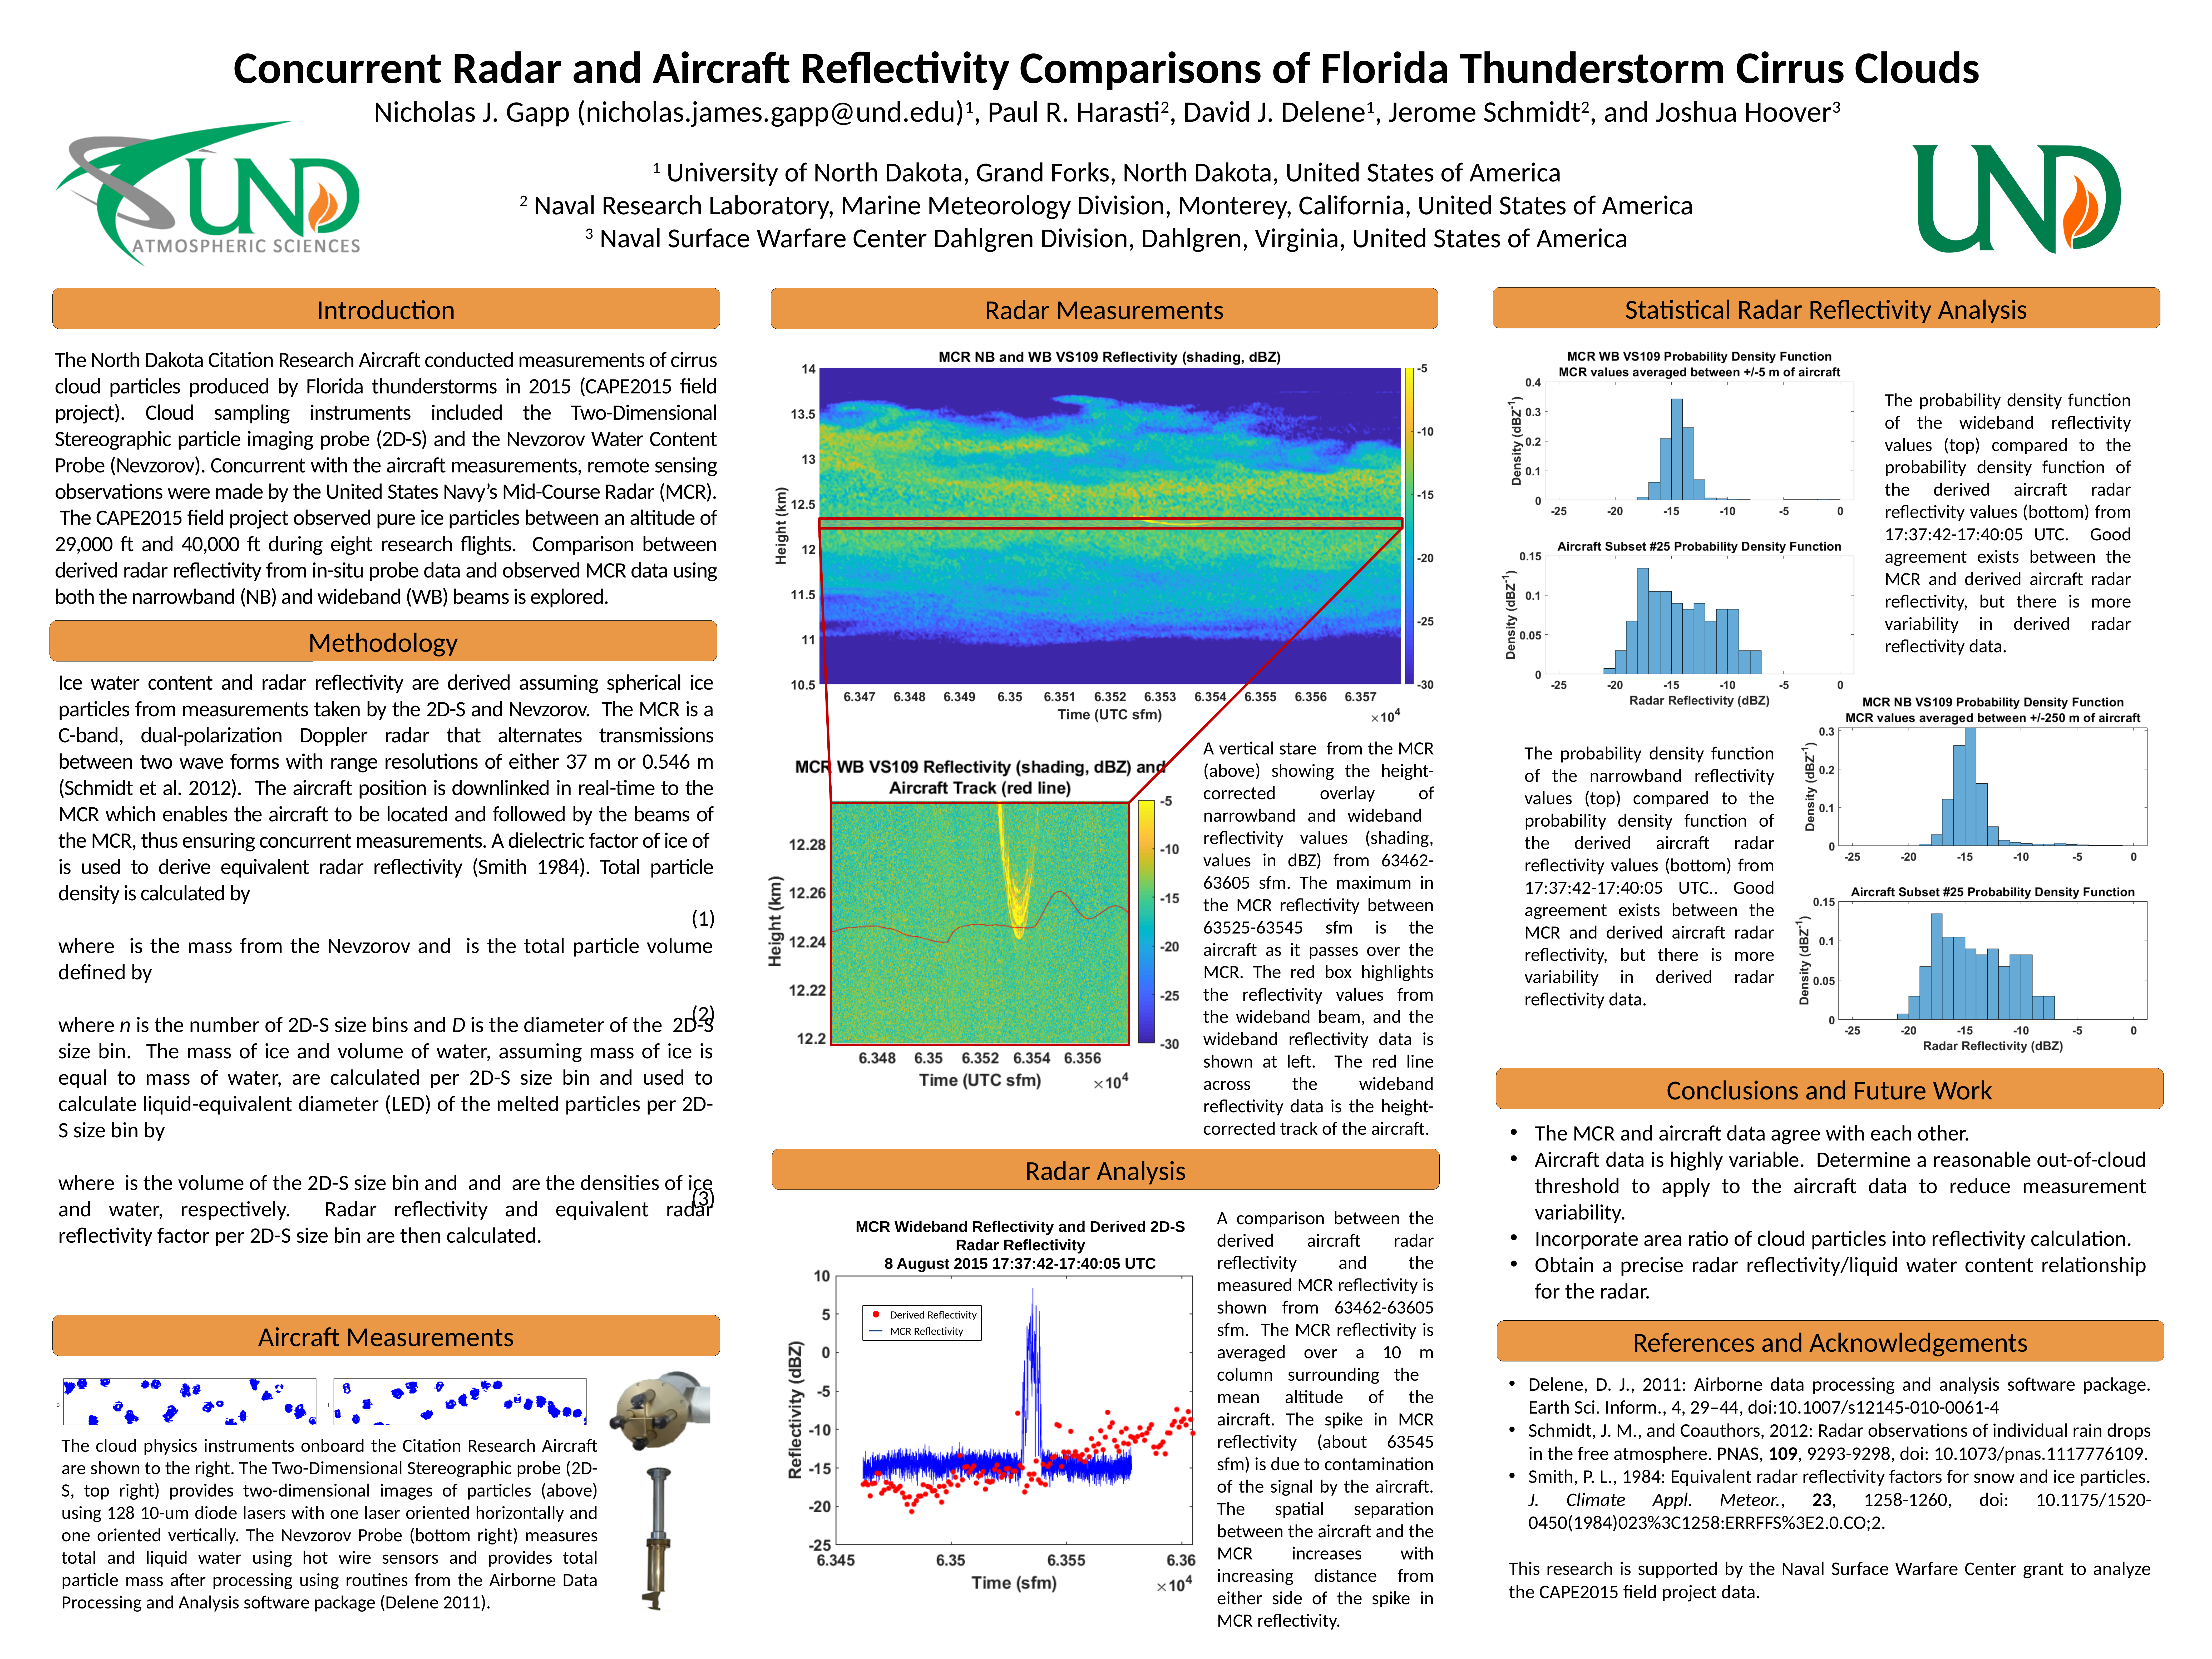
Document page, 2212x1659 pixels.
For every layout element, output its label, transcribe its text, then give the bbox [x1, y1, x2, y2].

picture [640, 1465, 672, 1612]
text_box Statistical Radar Reflectivity Analysis [1493, 287, 2160, 328]
picture [602, 1362, 710, 1459]
picture [764, 754, 1215, 1093]
text_box The MCR and aircraft data agree with each other. Aircraft data is highly variable. Determine a reasonable out-of-cloud threshold to apply to the aircraft data to reduce measurement variability. Incorporate area ratio of cloud particles into reflectivity calculation. Obtain a precise radar reflectivity/liquid water content relationship for the radar. [1498, 1117, 2159, 1305]
text_box [776, 1244, 863, 1249]
text_box The cloud physics instruments onboard the Citation Research Aircraft are shown to the right. The Two-Dimensional Stereographic probe (2D-S, top right) provides two-dimensional images of particles (above) using 128 10-um diode lasers with one laser oriented horizontally and one oriented vertically. The Nevzorov Probe (bottom right) measures total and liquid water using hot wire sensors and provides total particle mass after processing using routines from the Airborne Data Processing and Analysis software package (Delene 2011). [50, 1431, 611, 1614]
text_box A vertical stare from the MCR (above) showing the height-corrected overlay of narrowband and wideband reflectivity values (shading, values in dBZ) from 63462-63605 sfm. The maximum in the MCR reflectivity between 63525-63545 sfm is the aircraft as it passes over the MCR. The red box highlights the reflectivity values from the wideband beam, and the wideband reflectivity data is shown at left. The red line across the wideband reflectivity data is the height-corrected track of the aircraft. [1191, 734, 1446, 1140]
text_box Radar Measurements [771, 288, 1438, 329]
picture [1912, 144, 2123, 254]
picture [722, 339, 2186, 1060]
text_box Aircraft Measurements [52, 1315, 720, 1356]
text_box Conclusions and Future Work [1496, 1068, 2164, 1109]
text_box References and Acknowledgements [1497, 1320, 2164, 1361]
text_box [1129, 528, 1403, 803]
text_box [863, 1305, 981, 1341]
text_box (2) [687, 997, 720, 1028]
text_box (1) [687, 902, 720, 932]
text_box Concurrent Radar and Aircraft Reflectivity Comparisons of Florida Thunderstorm Cirrus Clouds Nicholas J. Gapp (nicholas.james.gapp@und.edu)1, Paul R. Harasti2, David J. Delene1, Jerome Schmidt2, and Joshua Hoover3 1 University of North Dakota, Grand Forks, North Dakota, United States of America 2 Naval Research Laboratory, Marine Meteorology Division, Monterey, California, United States of America 3 Naval Surface Warfare Center Dahlgren Division, Dahlgren, Virginia, United States of America [54, 29, 2161, 261]
text_box MCR Wideband Reflectivity and Derived 2D-S Radar Reflectivity 8 August 2015 17:37:42-17:40:05 UTC [836, 1214, 1205, 1249]
text_box The probability density function of the wideband reflectivity values (top) compared to the probability density function of the derived aircraft radar reflectivity values (bottom) from 17:37:42-17:40:05 UTC. Good agreement exists between the MCR and derived aircraft radar reflectivity, but there is more variability in derived radar reflectivity data. [1894, 386, 2136, 658]
text_box The North Dakota Citation Research Aircraft conducted measurements of cirrus cloud particles produced by Florida thunderstorms in 2015 (CAPE2015 field project). Cloud sampling instruments included the Two-Dimensional Stereographic particle imaging probe (2D-S) and the Nevzorov Water Content Probe (Nevzorov). Concurrent with the aircraft measurements, remote sensing observations were made by the United States Navy’s Mid-Course Radar (MCR). The CAPE2015 field project observed pure ice particles between an altitude of 29,000 ft and 40,000 ft during eight research flights. Comparison between derived radar reflectivity from in-situ probe data and observed MCR data using both the narrowband (NB) and wideband (WB) beams is explored. [43, 343, 720, 610]
text_box A comparison between the derived aircraft radar reflectivity and the measured MCR reflectivity is shown from 63462-63605 sfm. The MCR reflectivity is averaged over a 10 m column surrounding the mean altitude of the aircraft. The spike in MCR reflectivity (about 63545 sfm) is due to contamination of the signal by the aircraft. The spatial separation between the aircraft and the MCR increases with increasing distance from either side of the spike in MCR reflectivity. [1205, 1203, 1446, 1633]
text_box (3) [687, 1182, 720, 1212]
text_box Introduction [52, 288, 720, 329]
picture [776, 1250, 1237, 1596]
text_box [819, 528, 831, 803]
text_box The probability density function of the narrowband reflectivity values (top) compared to the probability density function of the derived aircraft radar reflectivity values (bottom) from 17:37:42-17:40:05 UTC.. Good agreement exists between the MCR and derived aircraft radar reflectivity, but there is more variability in derived radar reflectivity data. [1520, 739, 1779, 1011]
picture [55, 121, 360, 267]
text_box Methodology [50, 620, 717, 661]
picture [52, 1376, 593, 1425]
text_box Radar Analysis [772, 1149, 1440, 1190]
text_box Delene, D. J., 2011: Airborne data processing and analysis software package. Earth Sci. Inform., 4, 29–44, doi:10.1007/s12145-010-0061-4 Schmidt, J. M., and Coauthors, 2012: Radar observations of individual rain drops in the free atmosphere. PNAS, 109, 9293-9298, doi: 10.1073/pnas.1117776109. Smith, P. L., 1984: Equivalent radar reflectivity factors for snow and ice particles. J. Climate Appl. Meteor., 23, 1258-1260, doi: 10.1175/1520-0450(1984)023%3C1258:ERRFFS%3E2.0.CO;2. This research is supported by the Naval Surface Warfare Center grant to analyze the CAPE2015 field project data. [1497, 1370, 2164, 1627]
